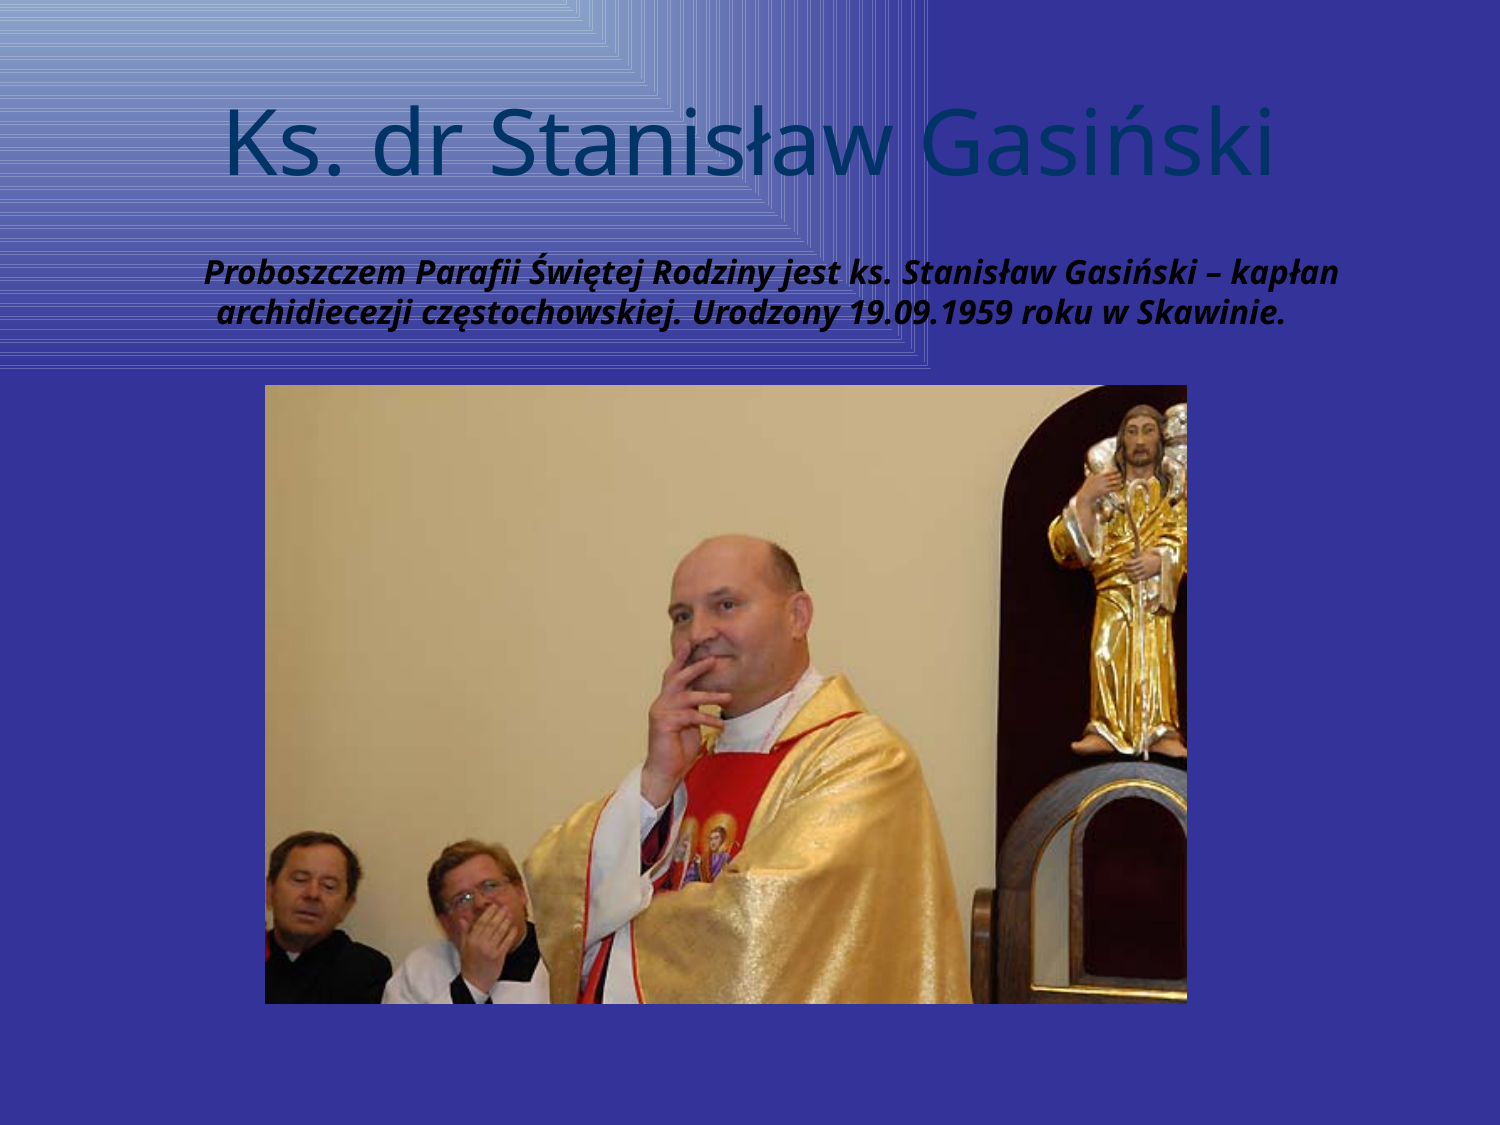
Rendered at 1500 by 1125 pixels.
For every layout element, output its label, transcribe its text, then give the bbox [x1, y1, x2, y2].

picture [265, 385, 1188, 1004]
list Proboszczem Parafii Świętej Rodziny jest ks. Stanisław Gasiński – kapłan archidiecezji częstochowskiej. Urodzony 19.09.1959 roku w Skawinie. [40, 243, 1426, 1006]
title Ks. dr Stanisław Gasiński [74, 44, 1426, 233]
